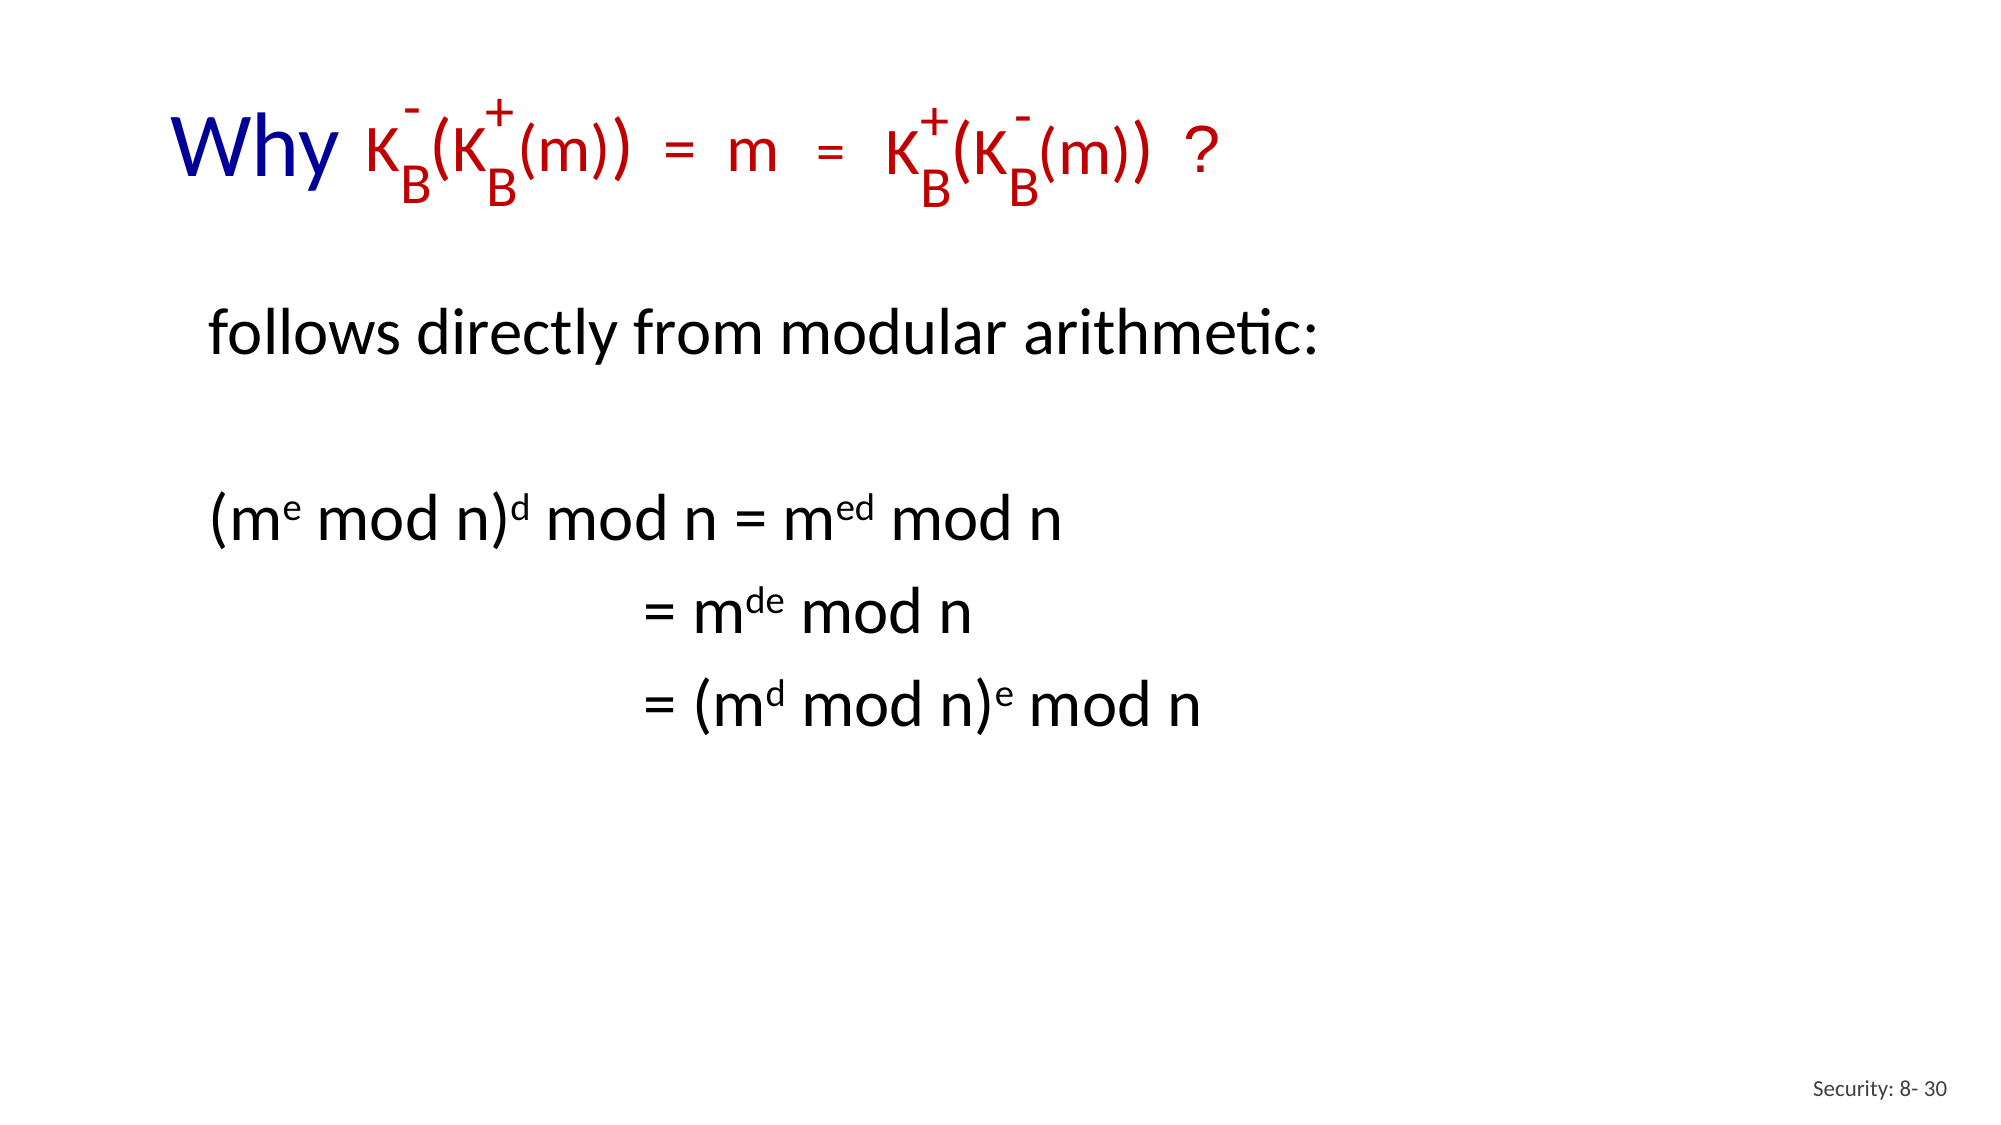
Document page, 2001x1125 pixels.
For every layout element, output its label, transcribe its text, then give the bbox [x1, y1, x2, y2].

text_box Why [155, 77, 347, 203]
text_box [347, 61, 1202, 228]
text_box follows directly from modular arithmetic: (me mod n)d mod n = med mod n = mde mod n = (md mod n)e mod n [172, 199, 1448, 962]
text_box ? [1202, 97, 1236, 193]
slide_number Security: 8- 30 [1512, 1056, 1963, 1117]
